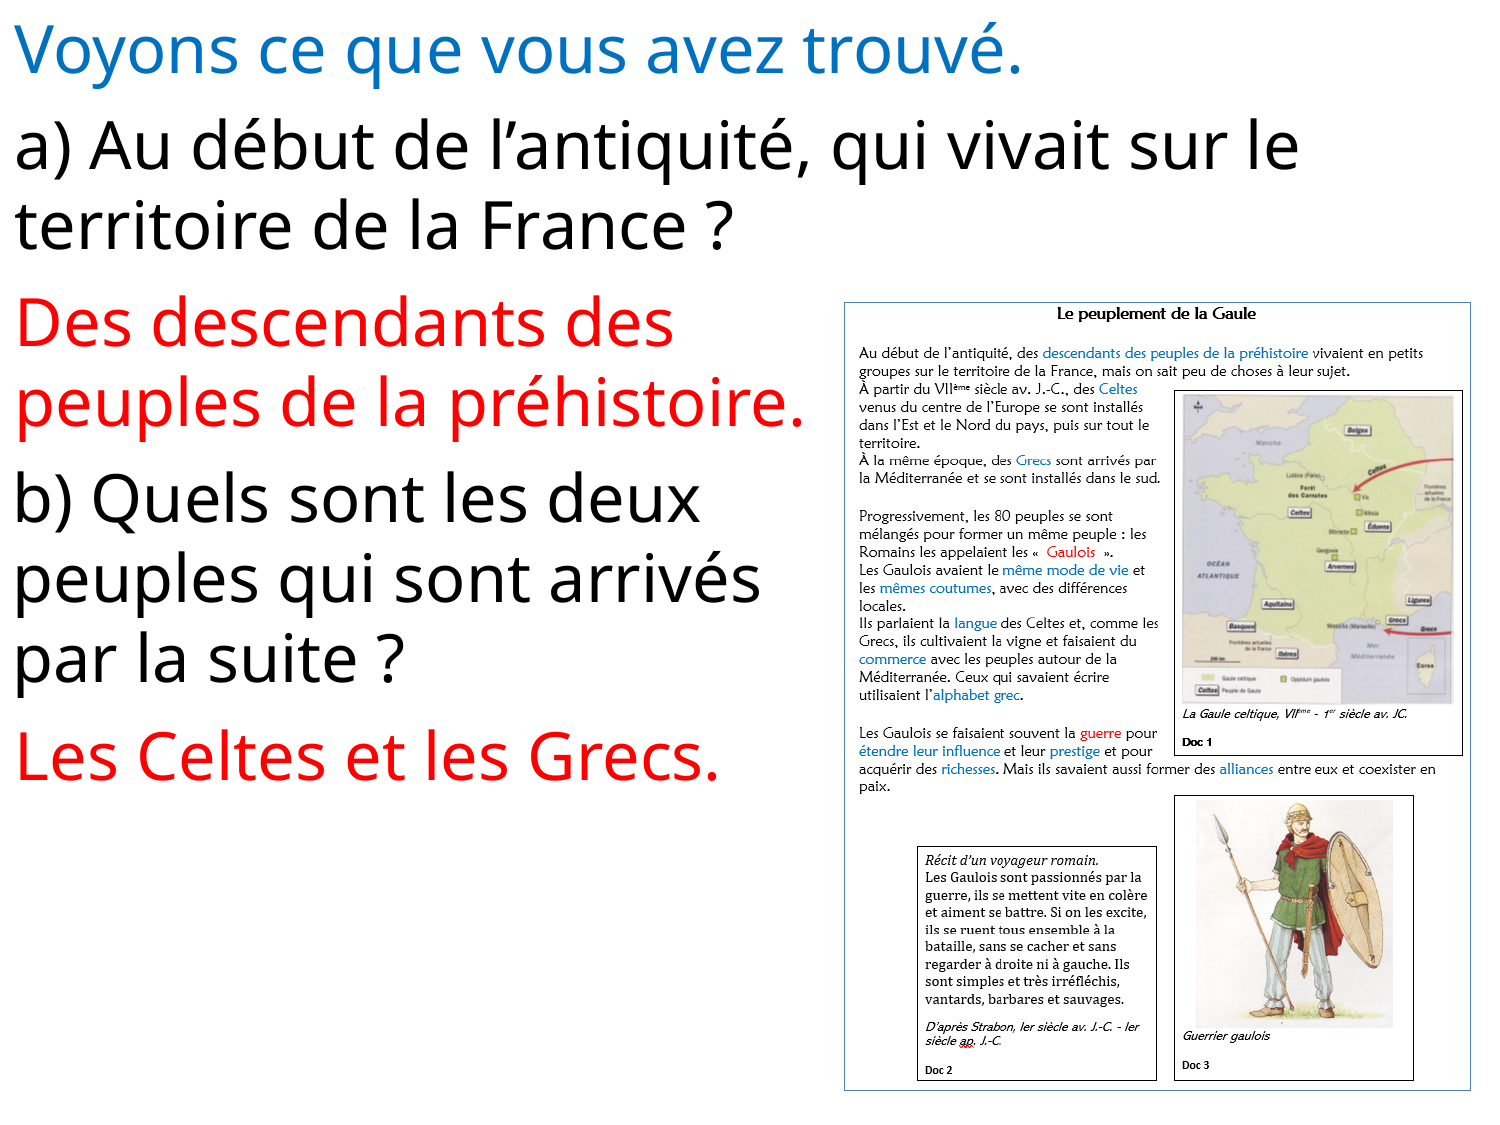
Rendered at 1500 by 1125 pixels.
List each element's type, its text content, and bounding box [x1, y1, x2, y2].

text_box b) Quels sont les deux peuples qui sont arrivés par la suite ? [0, 448, 831, 704]
picture [844, 302, 1471, 1091]
text_box Voyons ce que vous avez trouvé. [0, 0, 1500, 95]
text_box Les Celtes et les Grecs. [0, 706, 833, 801]
text_box Des descendants des peuples de la préhistoire. [0, 272, 833, 447]
text_box a) Au début de l’antiquité, qui vivait sur le territoire de la France ? [0, 95, 1500, 270]
